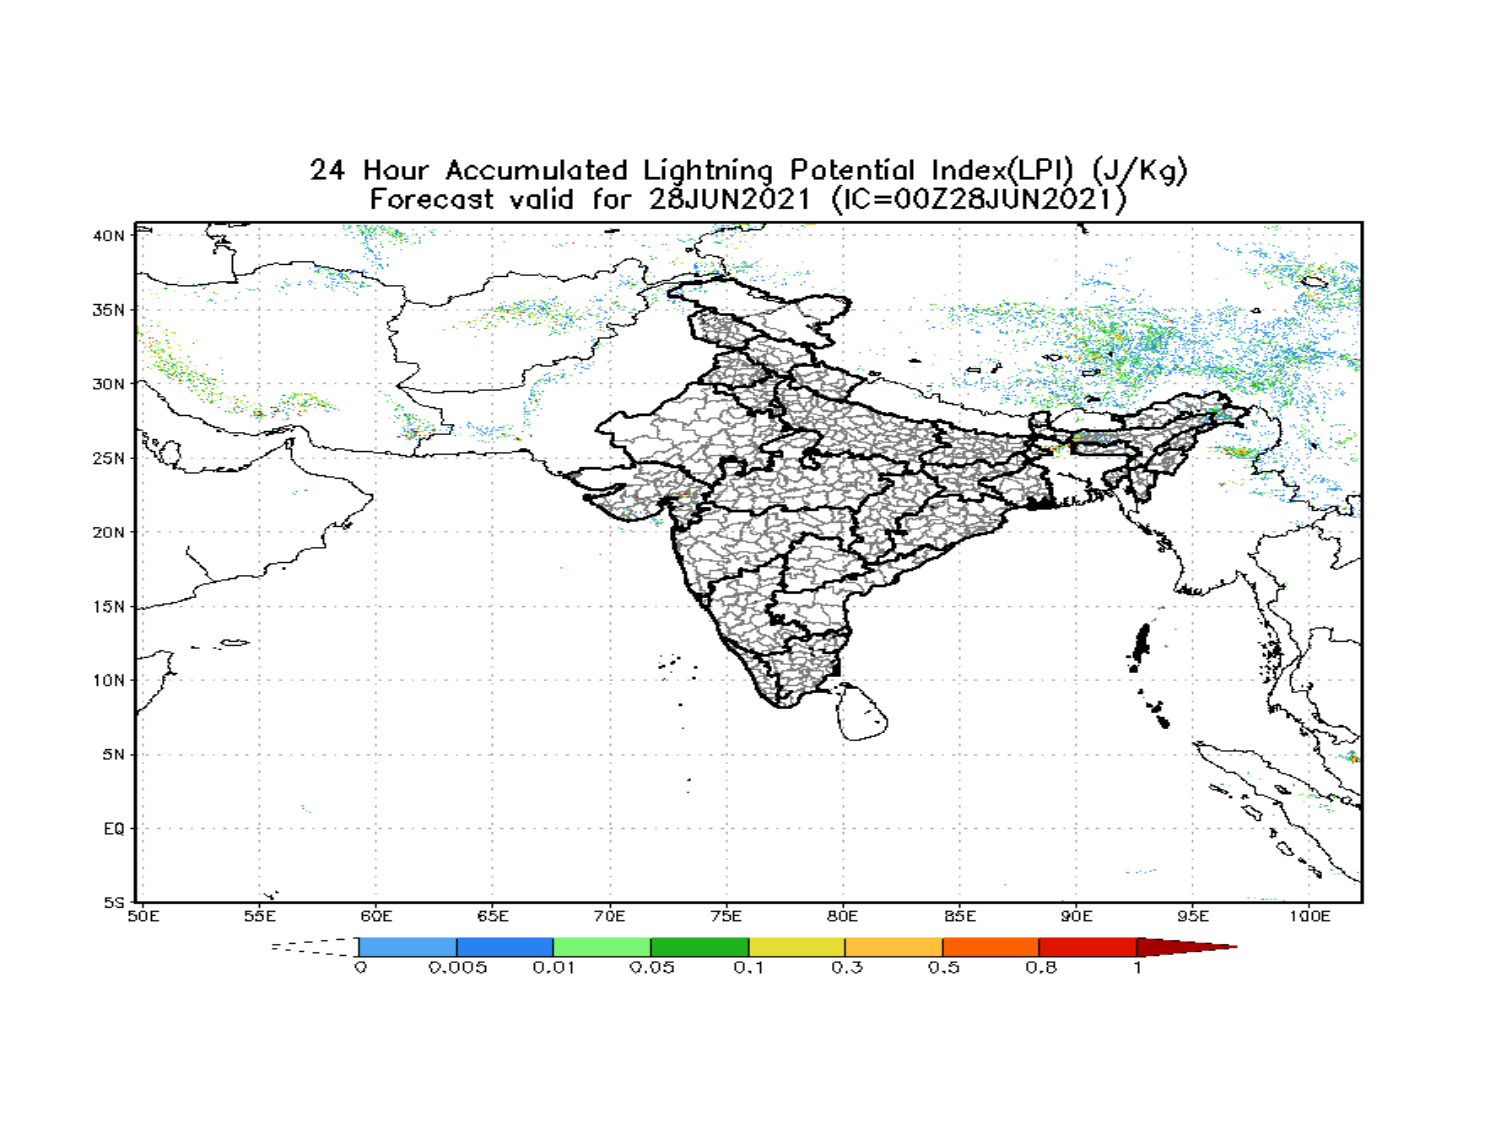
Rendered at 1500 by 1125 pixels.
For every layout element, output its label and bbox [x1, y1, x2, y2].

picture [74, 149, 1426, 976]
